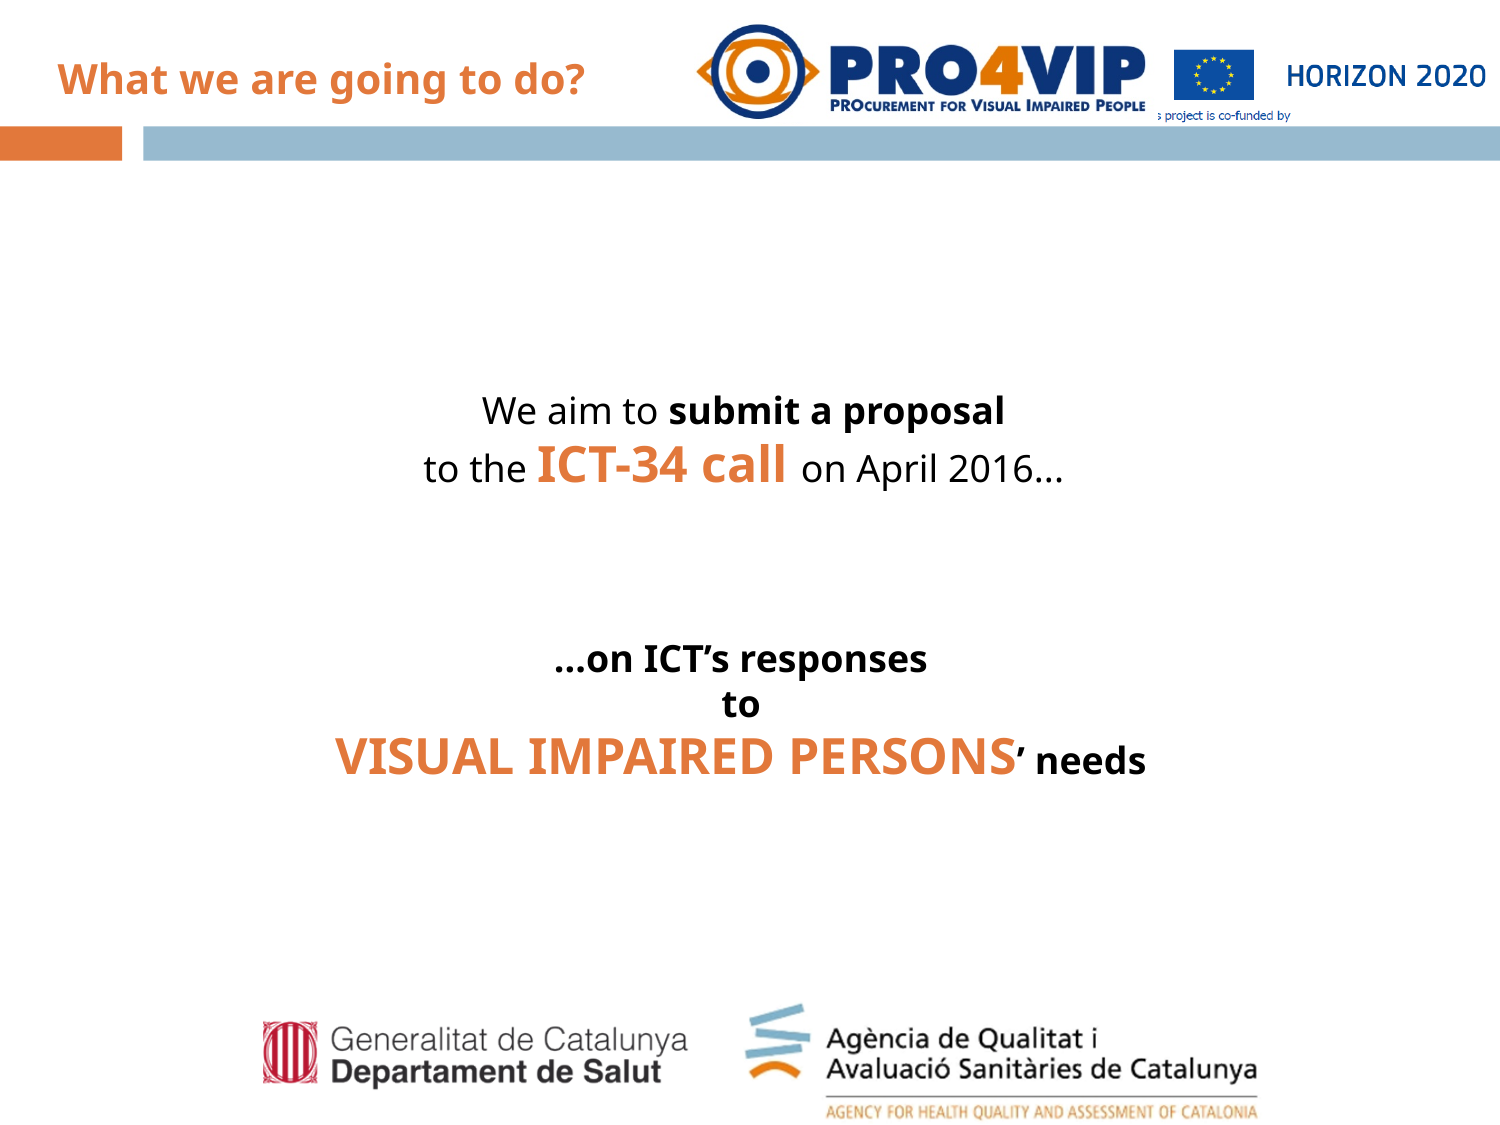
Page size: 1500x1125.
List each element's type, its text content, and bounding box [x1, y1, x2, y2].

picture [261, 979, 1306, 1125]
text_box What we are going to do? [1162, 45, 1500, 111]
text_box What we are going to do? [42, 45, 678, 111]
text_box We aim to submit a proposal to the ICT-34 call on April 2016... [185, 379, 1303, 500]
picture [683, 20, 1295, 124]
text_box [141, 124, 1500, 163]
text_box ...on ICT’s responses to VISUAL IMPAIRED PERSONS’ needs [320, 627, 1162, 792]
text_box [0, 124, 124, 163]
